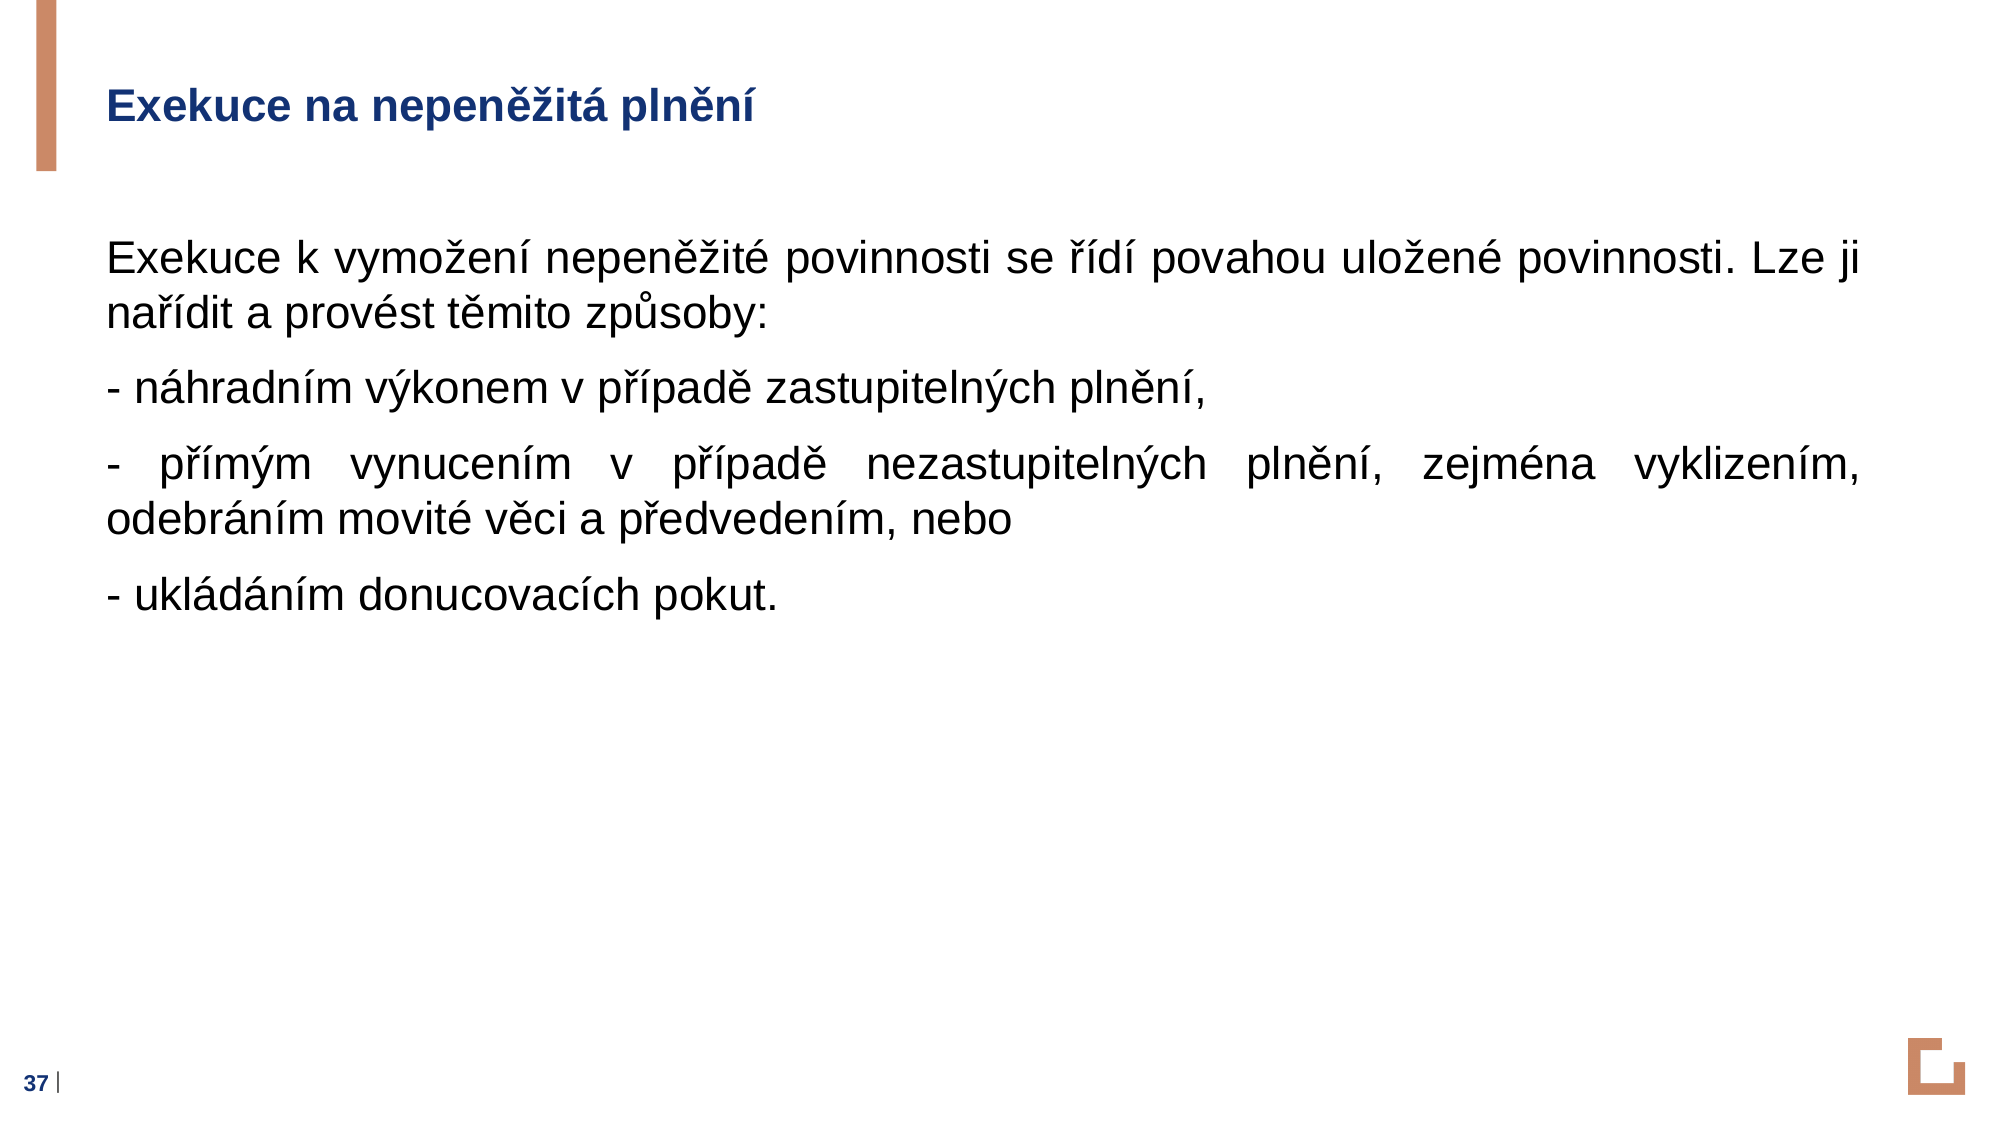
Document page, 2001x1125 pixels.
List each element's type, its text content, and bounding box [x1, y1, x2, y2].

slide_number 37 [4, 1052, 50, 1113]
list Exekuce na nepeněžitá plnění Exekuce k vymožení nepeněžité povinnosti se řídí povahou uložené povinnosti. Lze ji nařídit a provést těmito způsoby: - náhradním výkonem v případě zastupitelných plnění, - přímým vynucením v případě nezastupitelných plnění, zejména vyklizením, odebráním movité věci a předvedením, nebo - ukládáním donucovacích pokut. [106, 75, 1863, 1014]
picture [1908, 1038, 1966, 1095]
